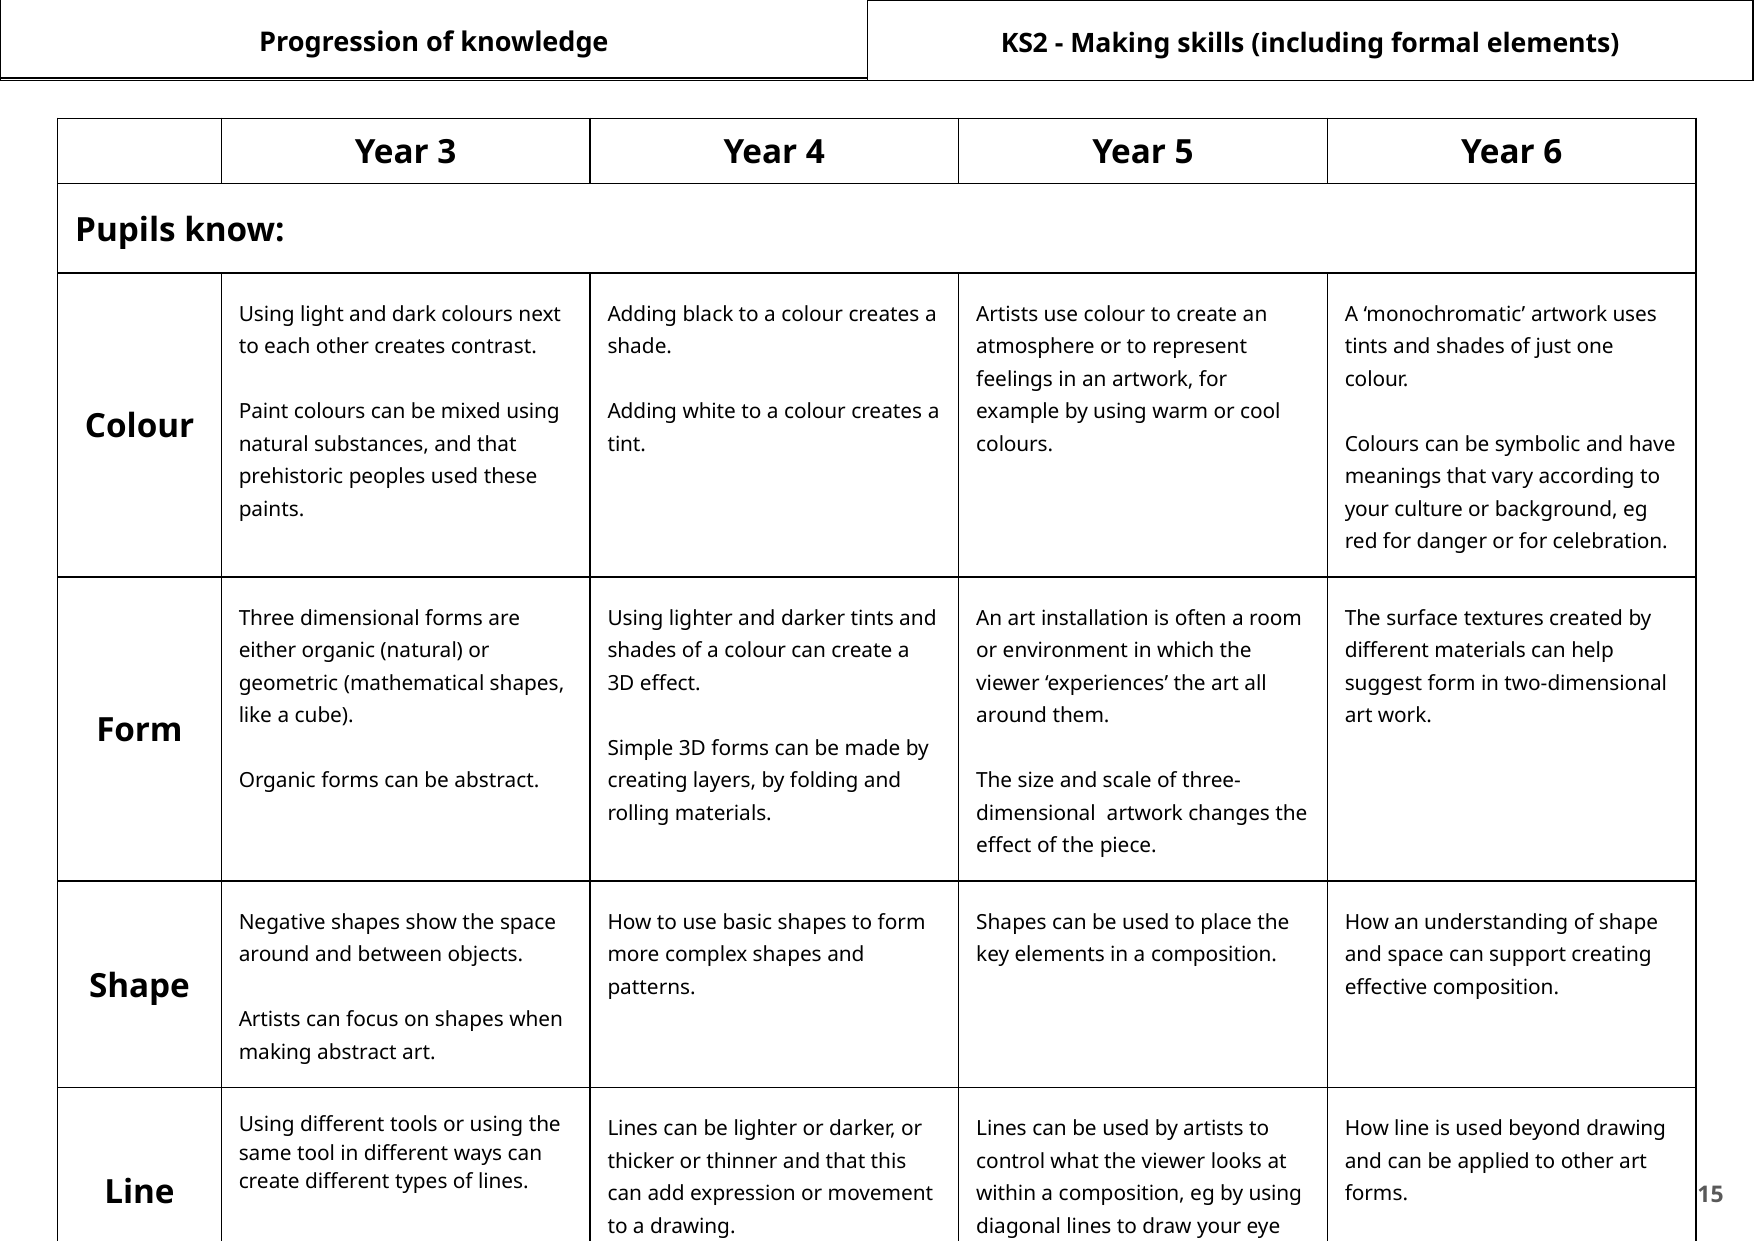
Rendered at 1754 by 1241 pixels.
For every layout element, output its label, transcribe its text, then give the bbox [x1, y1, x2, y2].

table_cell How to use basic shapes to form more complex shapes and patterns. [591, 882, 958, 1087]
subtitle KS2 - Making skills (including formal elements) [867, 0, 1753, 81]
table_cell Lines can be lighter or darker, or thicker or thinner and that this can add expression or movement to a drawing. [591, 1088, 958, 1241]
table_cell A ‘monochromatic’ artwork uses tints and shades of just one colour. Colours can be symbolic and have meanings that vary according to your culture or background, eg red for danger or for celebration. [1328, 274, 1695, 576]
table_cell The surface textures created by different materials can help suggest form in two-dimensional art work. [1328, 578, 1695, 880]
table_header [58, 119, 221, 183]
table_cell Using light and dark colours next to each other creates contrast. Paint colours can be mixed using natural substances, and that prehistoric peoples used these paints. [222, 274, 589, 576]
table_header Year 3 [222, 119, 589, 183]
slide_number ‹#› [1637, 1146, 1744, 1241]
table_cell Three dimensional forms are either organic (natural) or geometric (mathematical shapes, like a cube). Organic forms can be abstract. [222, 578, 589, 880]
table_cell An art installation is often a room or environment in which the viewer ‘experiences’ the art all around them. The size and scale of three-dimensional artwork changes the effect of the piece. [959, 578, 1327, 880]
table_cell Pupils know: [58, 184, 1695, 272]
table_cell Using different tools or using the same tool in different ways can create different types of lines. [222, 1088, 589, 1241]
table_cell How an understanding of shape and space can support creating effective composition. [1328, 882, 1695, 1087]
table_cell Artists use colour to create an atmosphere or to represent feelings in an artwork, for example by using warm or cool colours. [959, 274, 1327, 576]
table_cell How line is used beyond drawing and can be applied to other art forms. [1328, 1088, 1695, 1241]
table_cell Shapes can be used to place the key elements in a composition. [959, 882, 1327, 1087]
table_cell Line [58, 1088, 221, 1241]
table_header Year 4 [591, 119, 958, 183]
table_cell Shape [58, 882, 221, 1087]
table_cell Lines can be used by artists to control what the viewer looks at within a composition, eg by using diagonal lines to draw your eye into the centre of a drawing. [959, 1088, 1327, 1241]
table_cell Adding black to a colour creates a shade. Adding white to a colour creates a tint. [591, 274, 958, 576]
table_cell Form [58, 578, 221, 880]
table_header Year 6 [1328, 119, 1695, 183]
table_cell Colour [58, 274, 221, 576]
subtitle Progression of knowledge [0, 0, 867, 79]
table_cell Negative shapes show the space around and between objects. Artists can focus on shapes when making abstract art. [222, 882, 589, 1087]
table_header Year 5 [959, 119, 1327, 183]
table_cell Using lighter and darker tints and shades of a colour can create a 3D effect. Simple 3D forms can be made by creating layers, by folding and rolling materials. [591, 578, 958, 880]
